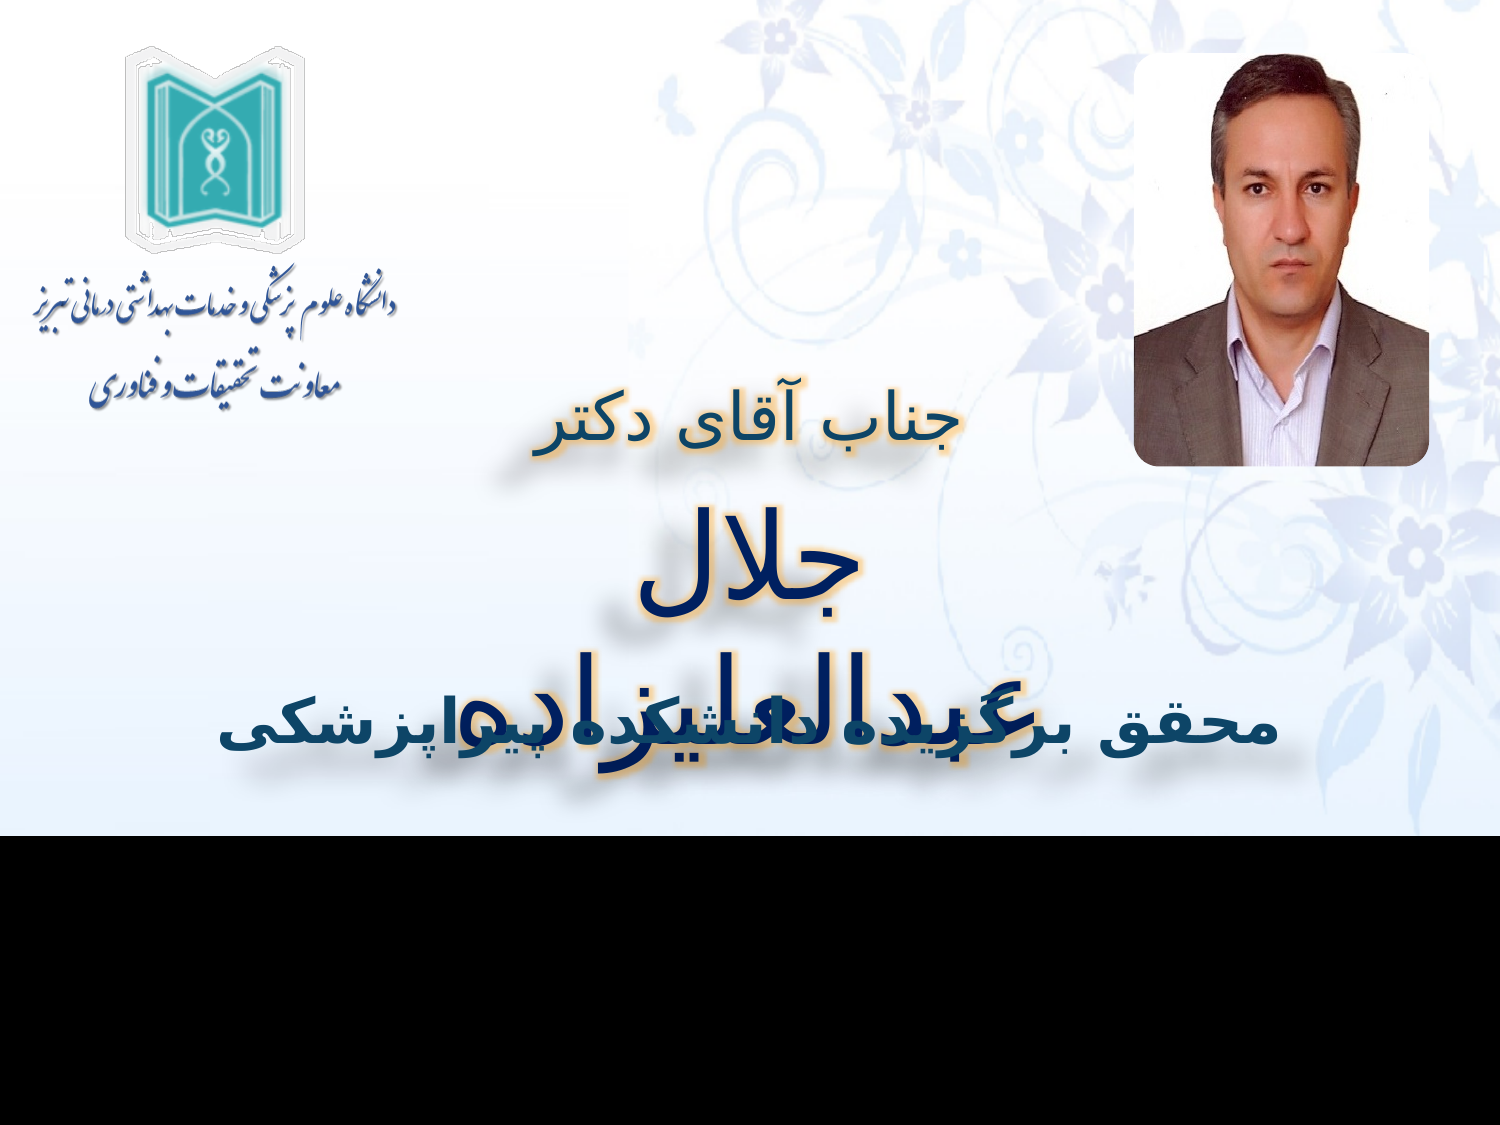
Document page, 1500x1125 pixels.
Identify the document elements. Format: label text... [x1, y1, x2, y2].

picture [118, 41, 309, 257]
picture [1133, 52, 1430, 467]
text_box جناب آقای دکتر جلال عبدالعلیزاده [306, 366, 1194, 673]
picture [0, 259, 430, 425]
text_box محقق برگزیده دانشکده پیراپزشکی [125, 673, 1375, 764]
